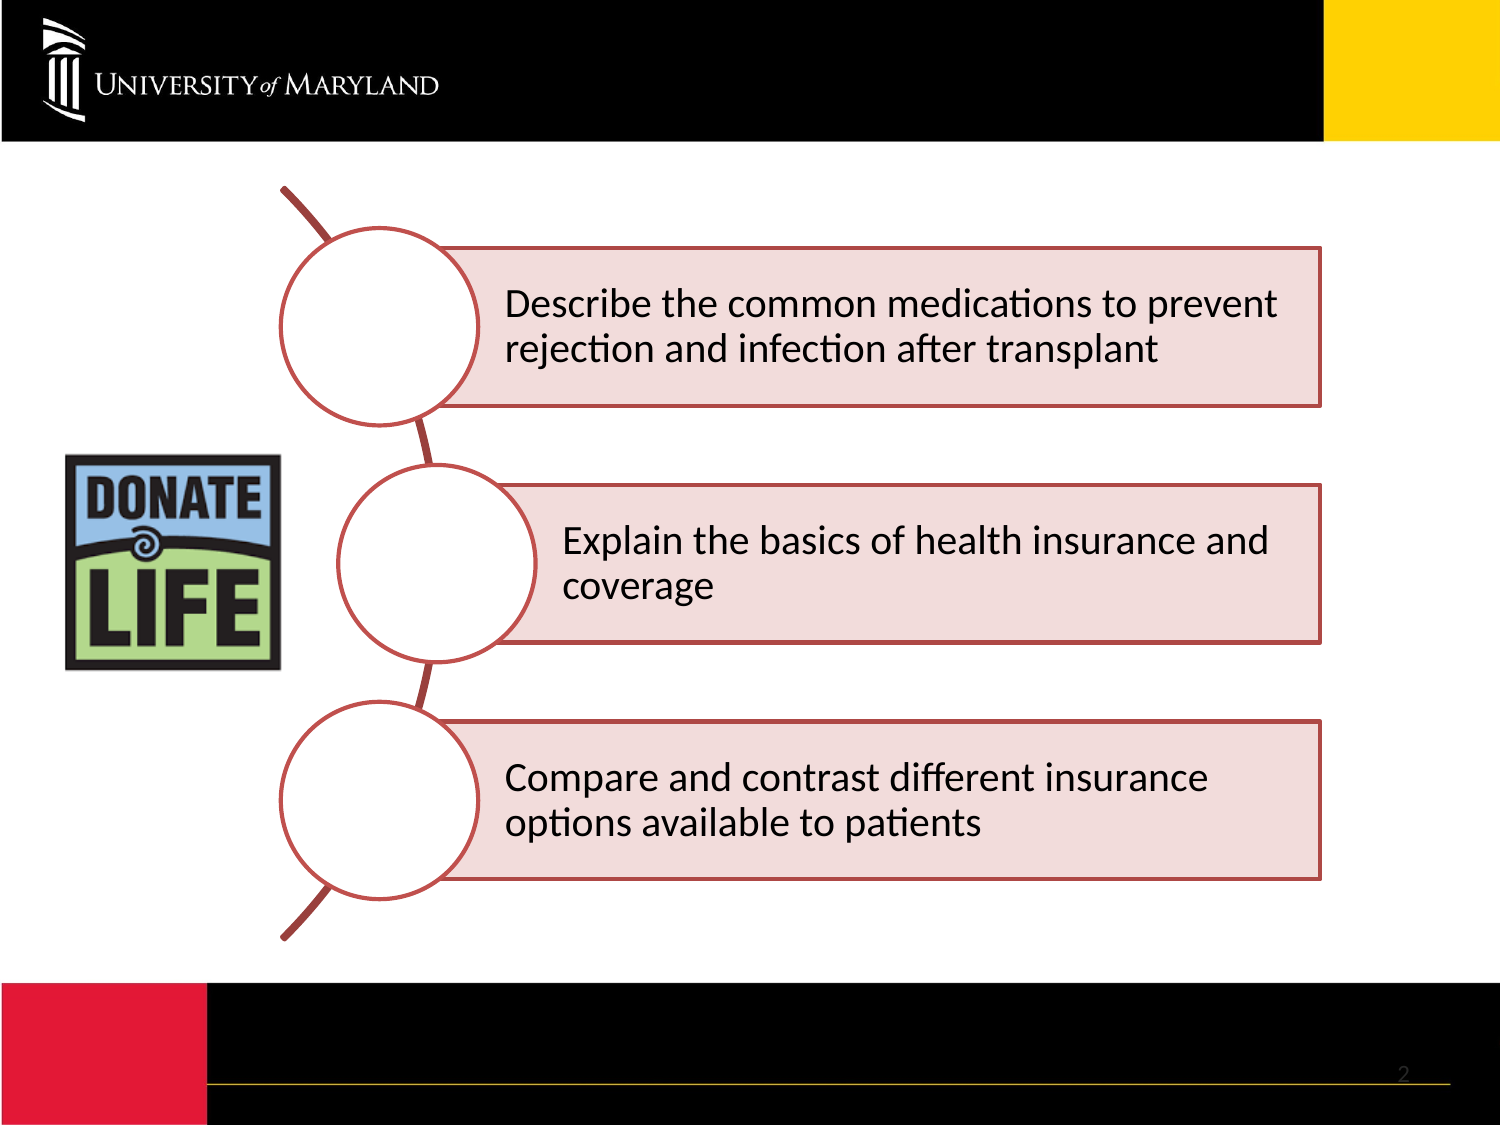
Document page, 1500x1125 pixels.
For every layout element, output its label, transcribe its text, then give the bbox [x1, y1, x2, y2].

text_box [269, 168, 1332, 959]
slide_number 2 [1074, 1042, 1425, 1103]
picture [0, 0, 1500, 1125]
